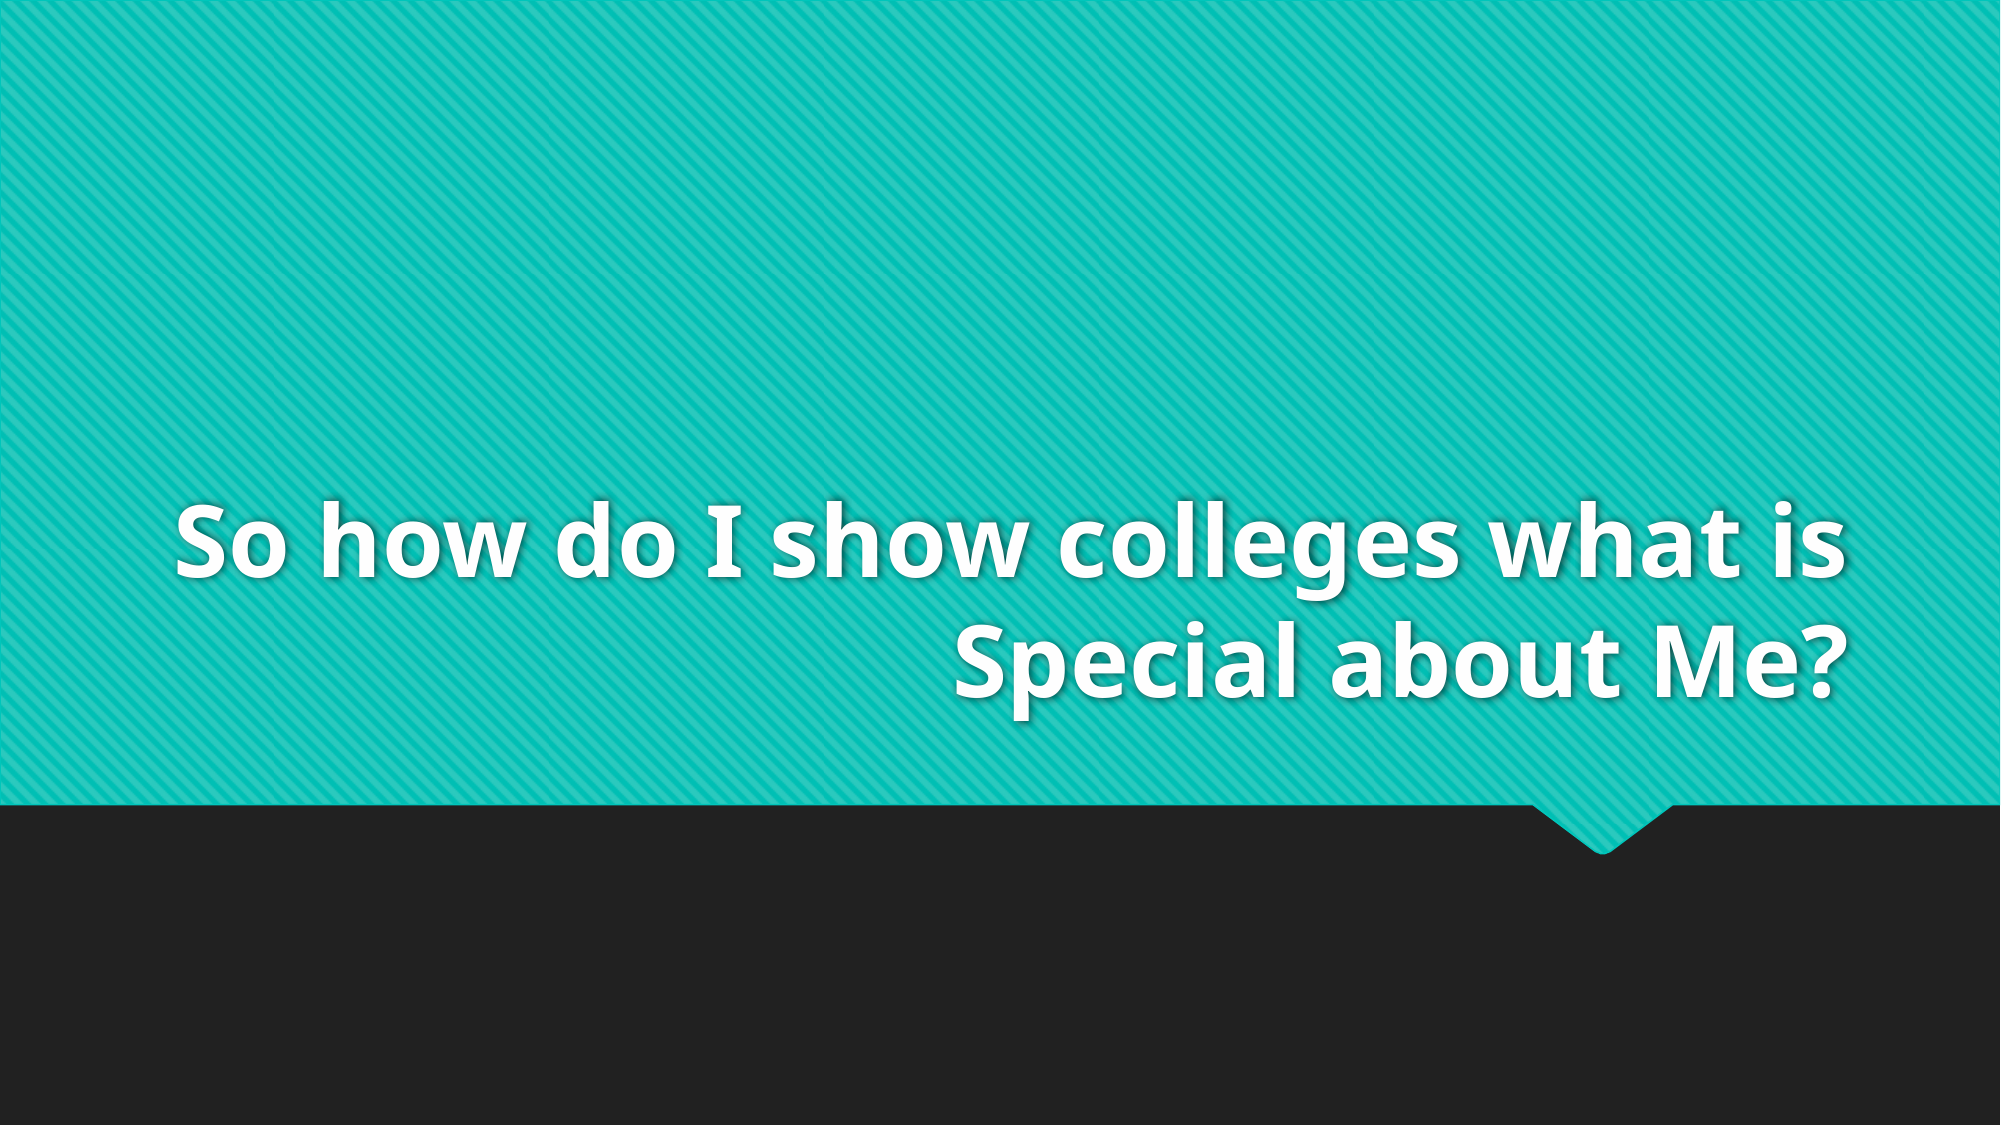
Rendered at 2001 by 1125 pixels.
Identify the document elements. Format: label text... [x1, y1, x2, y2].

title So how do I show colleges what is Special about Me? [132, 484, 1866, 726]
